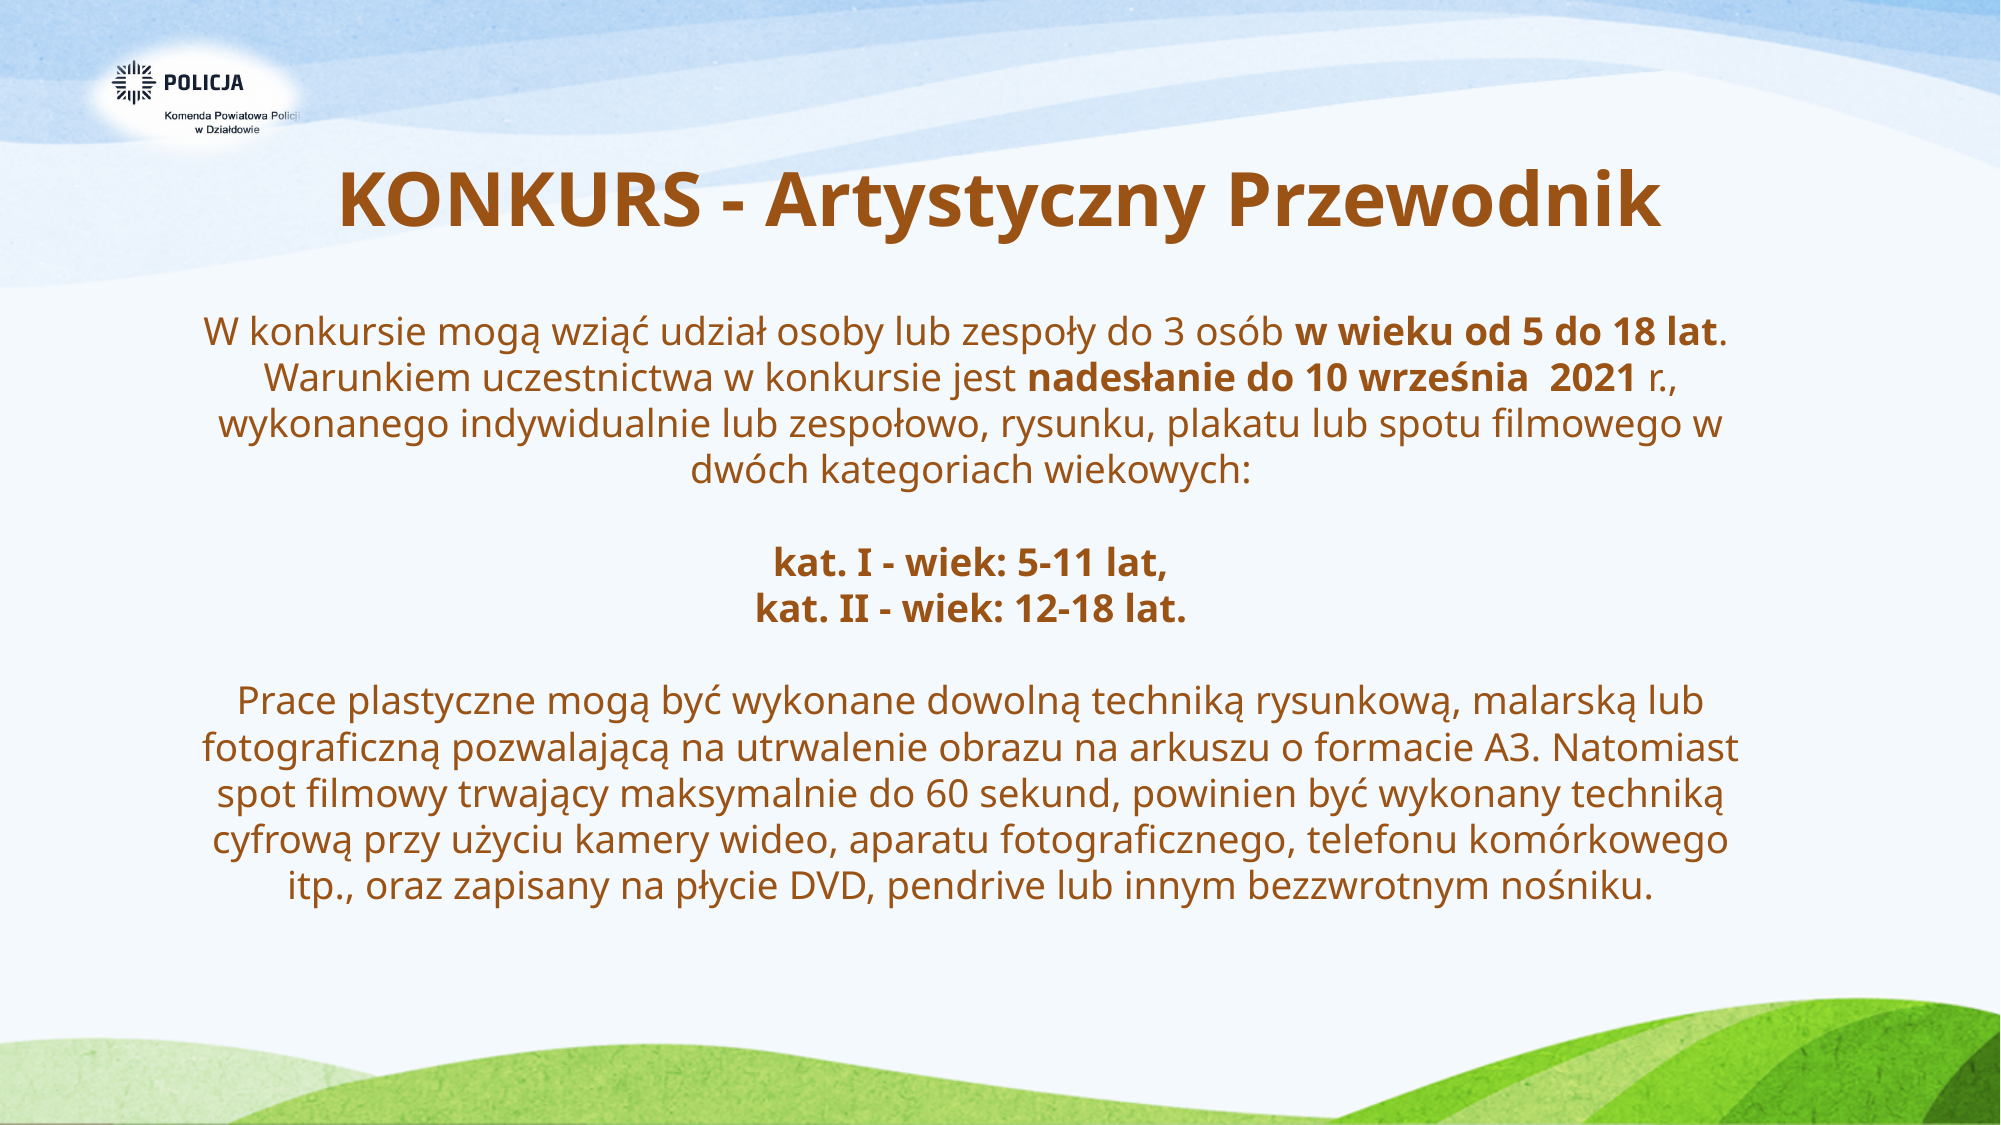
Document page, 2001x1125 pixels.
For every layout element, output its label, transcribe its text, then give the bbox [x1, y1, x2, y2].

title KONKURS - Artystyczny Przewodnik [174, 50, 1825, 250]
picture [0, 0, 2001, 1125]
list W konkursie mogą wziąć udział osoby lub zespoły do 3 osób w wieku od 5 do 18 lat. Warunkiem uczestnictwa w konkursie jest nadesłanie do 10 września 2021 r., wykonanego indywidualnie lub zespołowo, rysunku, plakatu lub spotu filmowego w dwóch kategoriach wiekowych: kat. I - wiek: 5-11 lat, kat. II - wiek: 12-18 lat. Prace plastyczne mogą być wykonane dowolną techniką rysunkową, malarską lub fotograficzną pozwalającą na utrwalenie obrazu na arkuszu o formacie A3. Natomiast spot filmowy trwający maksymalnie do 60 sekund, powinien być wykonany techniką cyfrową przy użyciu kamery wideo, aparatu fotograficznego, telefonu komórkowego itp., oraz zapisany na płycie DVD, pendrive lub innym bezzwrotnym nośniku. [174, 299, 1767, 987]
